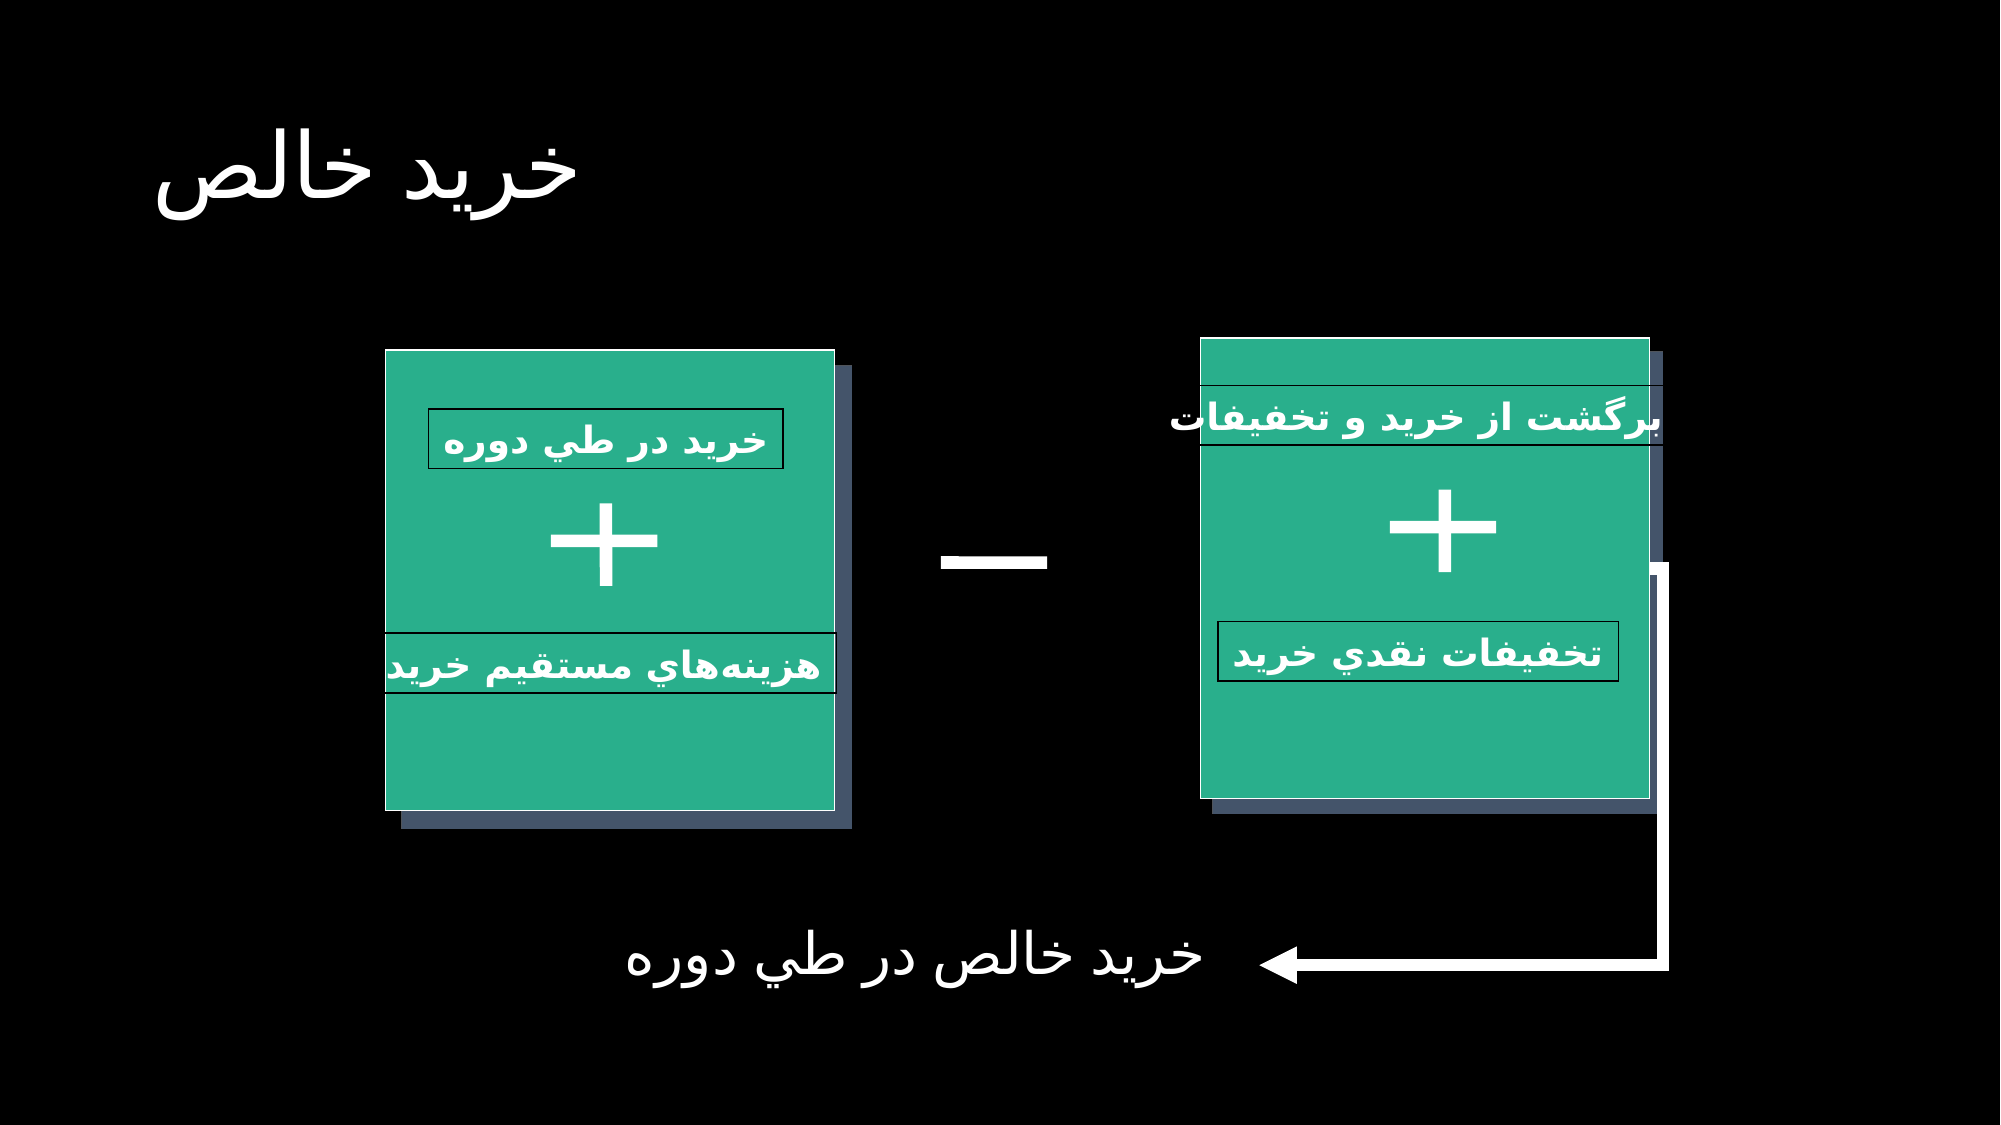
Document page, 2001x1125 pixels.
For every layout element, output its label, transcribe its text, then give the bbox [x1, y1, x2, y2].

text_box خريد در طي دوره [428, 408, 784, 469]
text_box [1259, 568, 1650, 966]
list خريد خالص در طي دوره [610, 916, 1260, 1014]
text_box برگشت از خريد و تخفيفات [1153, 385, 1678, 446]
text_box [1200, 446, 1650, 799]
text_box هزينه‌هاي مستقيم خريد [370, 633, 837, 693]
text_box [551, 503, 658, 586]
text_box [385, 693, 835, 811]
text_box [1389, 489, 1497, 568]
text_box تخفيفات نقدي خريد [1217, 621, 1259, 682]
title خريد خالص [137, 59, 1863, 278]
text_box [385, 350, 835, 633]
text_box [1200, 338, 1650, 385]
